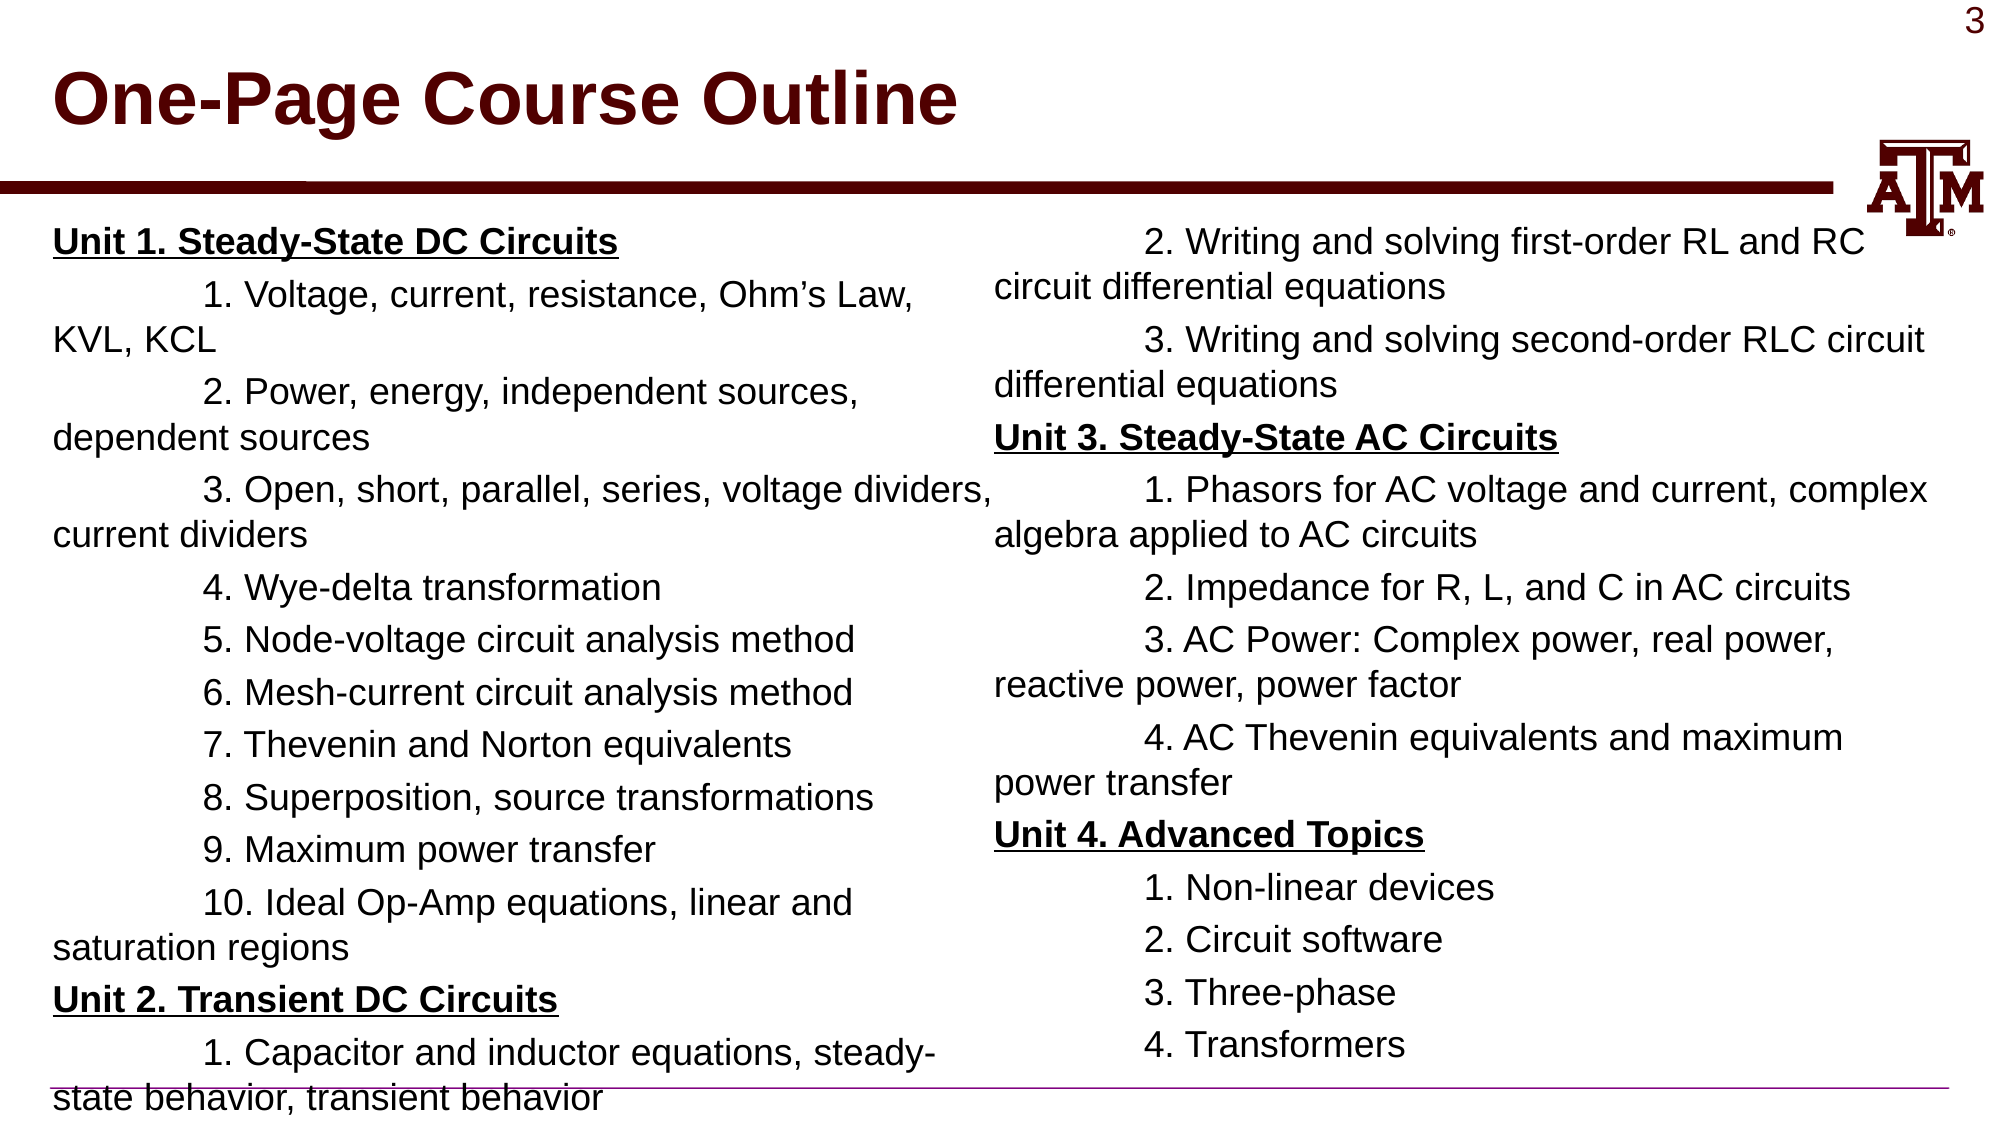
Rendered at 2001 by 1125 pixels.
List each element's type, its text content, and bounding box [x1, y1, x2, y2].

picture [1850, 112, 2000, 263]
title One-Page Course Outline [37, 12, 1826, 188]
list Unit 1. Steady-State DC Circuits 1. Voltage, current, resistance, Ohm’s Law, KVL, KCL 2. Power, energy, independent sources, dependent sources 3. Open, short, parallel, series, voltage dividers, current dividers 4. Wye-delta transformation 5. Node-voltage circuit analysis method 6. Mesh-current circuit analysis method 7. Thevenin and Norton equivalents 8. Superposition, source transformations 9. Maximum power transfer 10. Ideal Op-Amp equations, linear and saturation regions Unit 2. Transient DC Circuits 1. Capacitor and inductor equations, steady-state behavior, transient behavior 2. Writing and solving first-order RL and RC circuit differential equations 3. Writing and solving second-order RLC circuit differential equations Unit 3. Steady-State AC Circuits 1. Phasors for AC voltage and current, complex algebra applied to AC circuits 2. Impedance for R, L, and C in AC circuits 3. AC Power: Complex power, real power, reactive power, power factor 4. AC Thevenin equivalents and maximum power transfer Unit 4. Advanced Topics 1. Non-linear devices 2. Circuit software 3. Three-phase 4. Transformers [37, 209, 1951, 1063]
